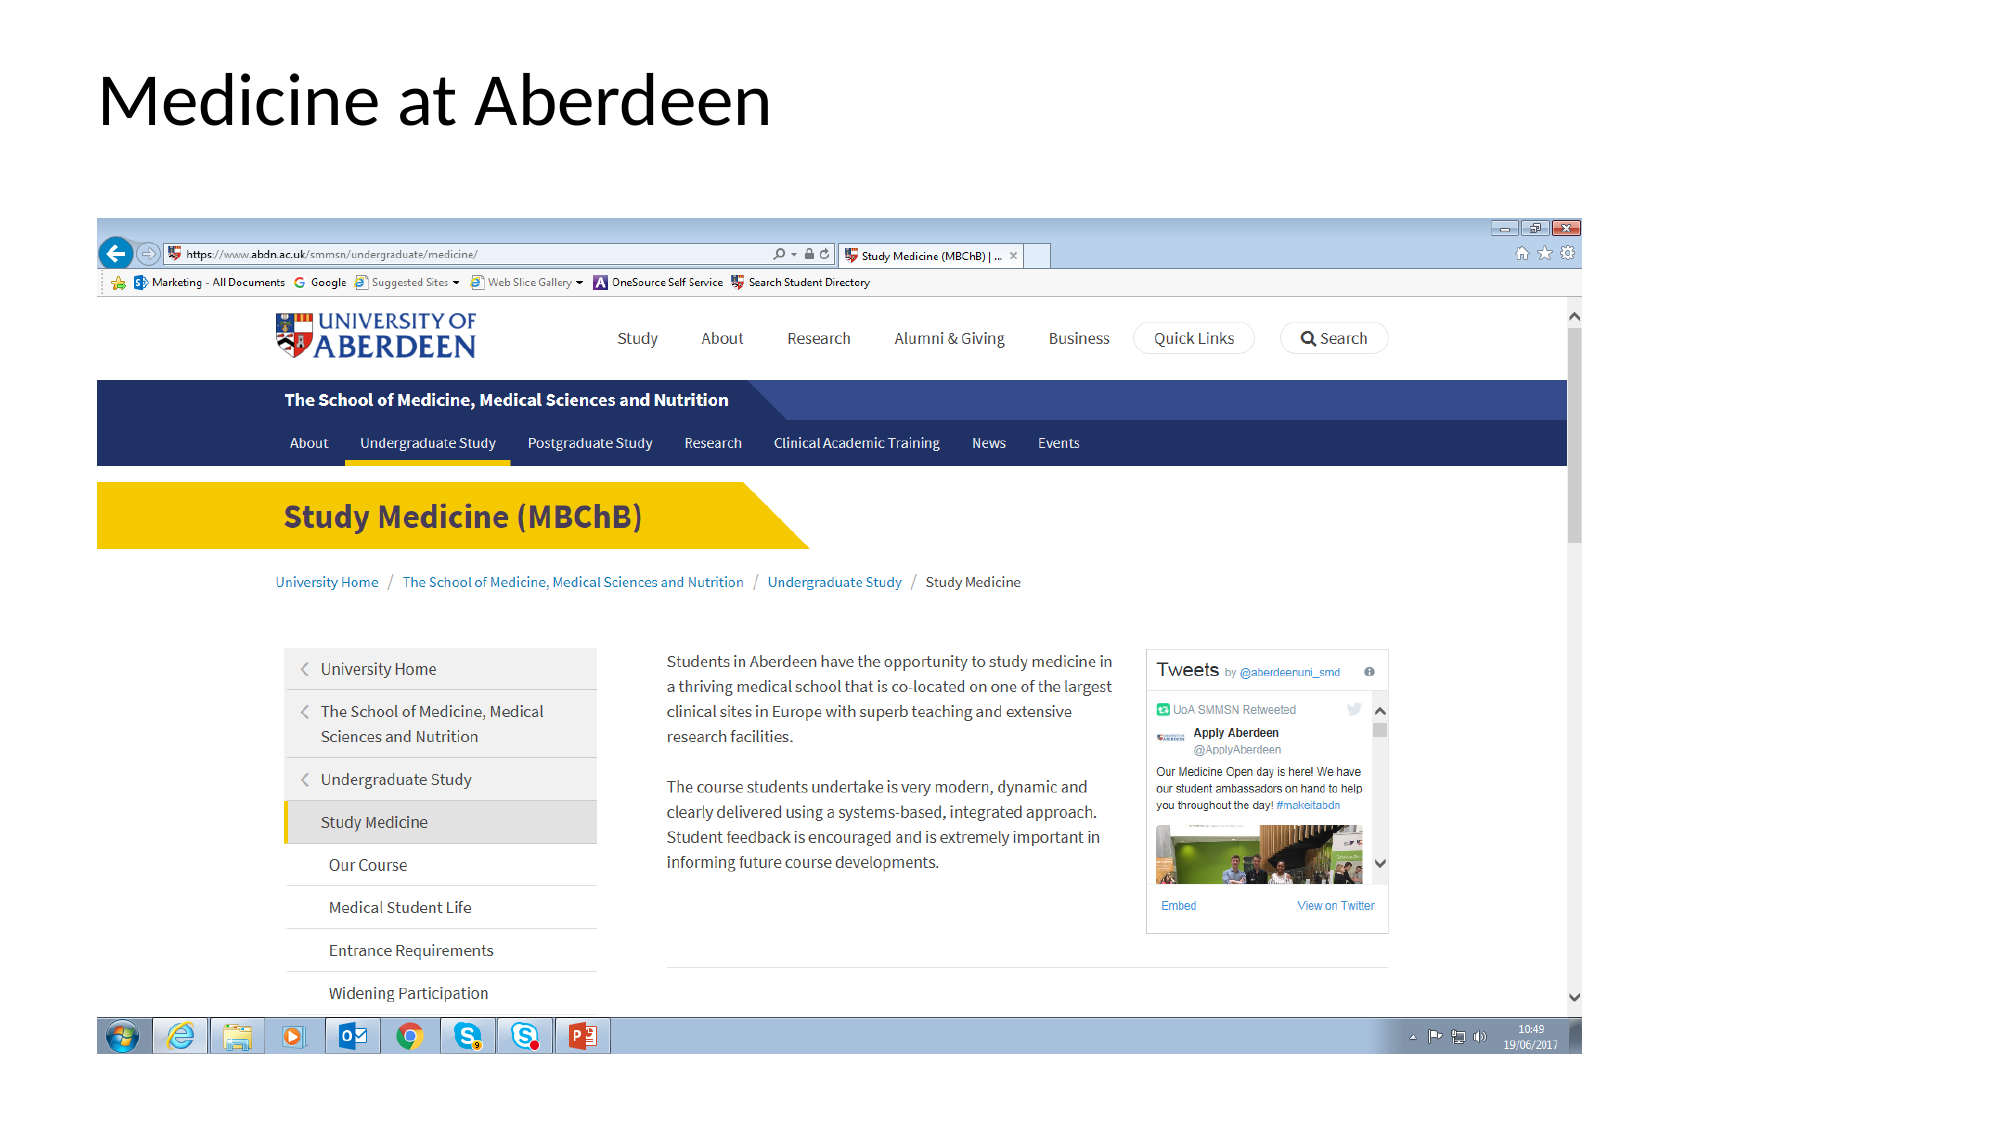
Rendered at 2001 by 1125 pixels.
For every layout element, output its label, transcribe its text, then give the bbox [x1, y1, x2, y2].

picture [97, 218, 1582, 1054]
title Medicine at Aberdeen [82, 42, 1910, 149]
